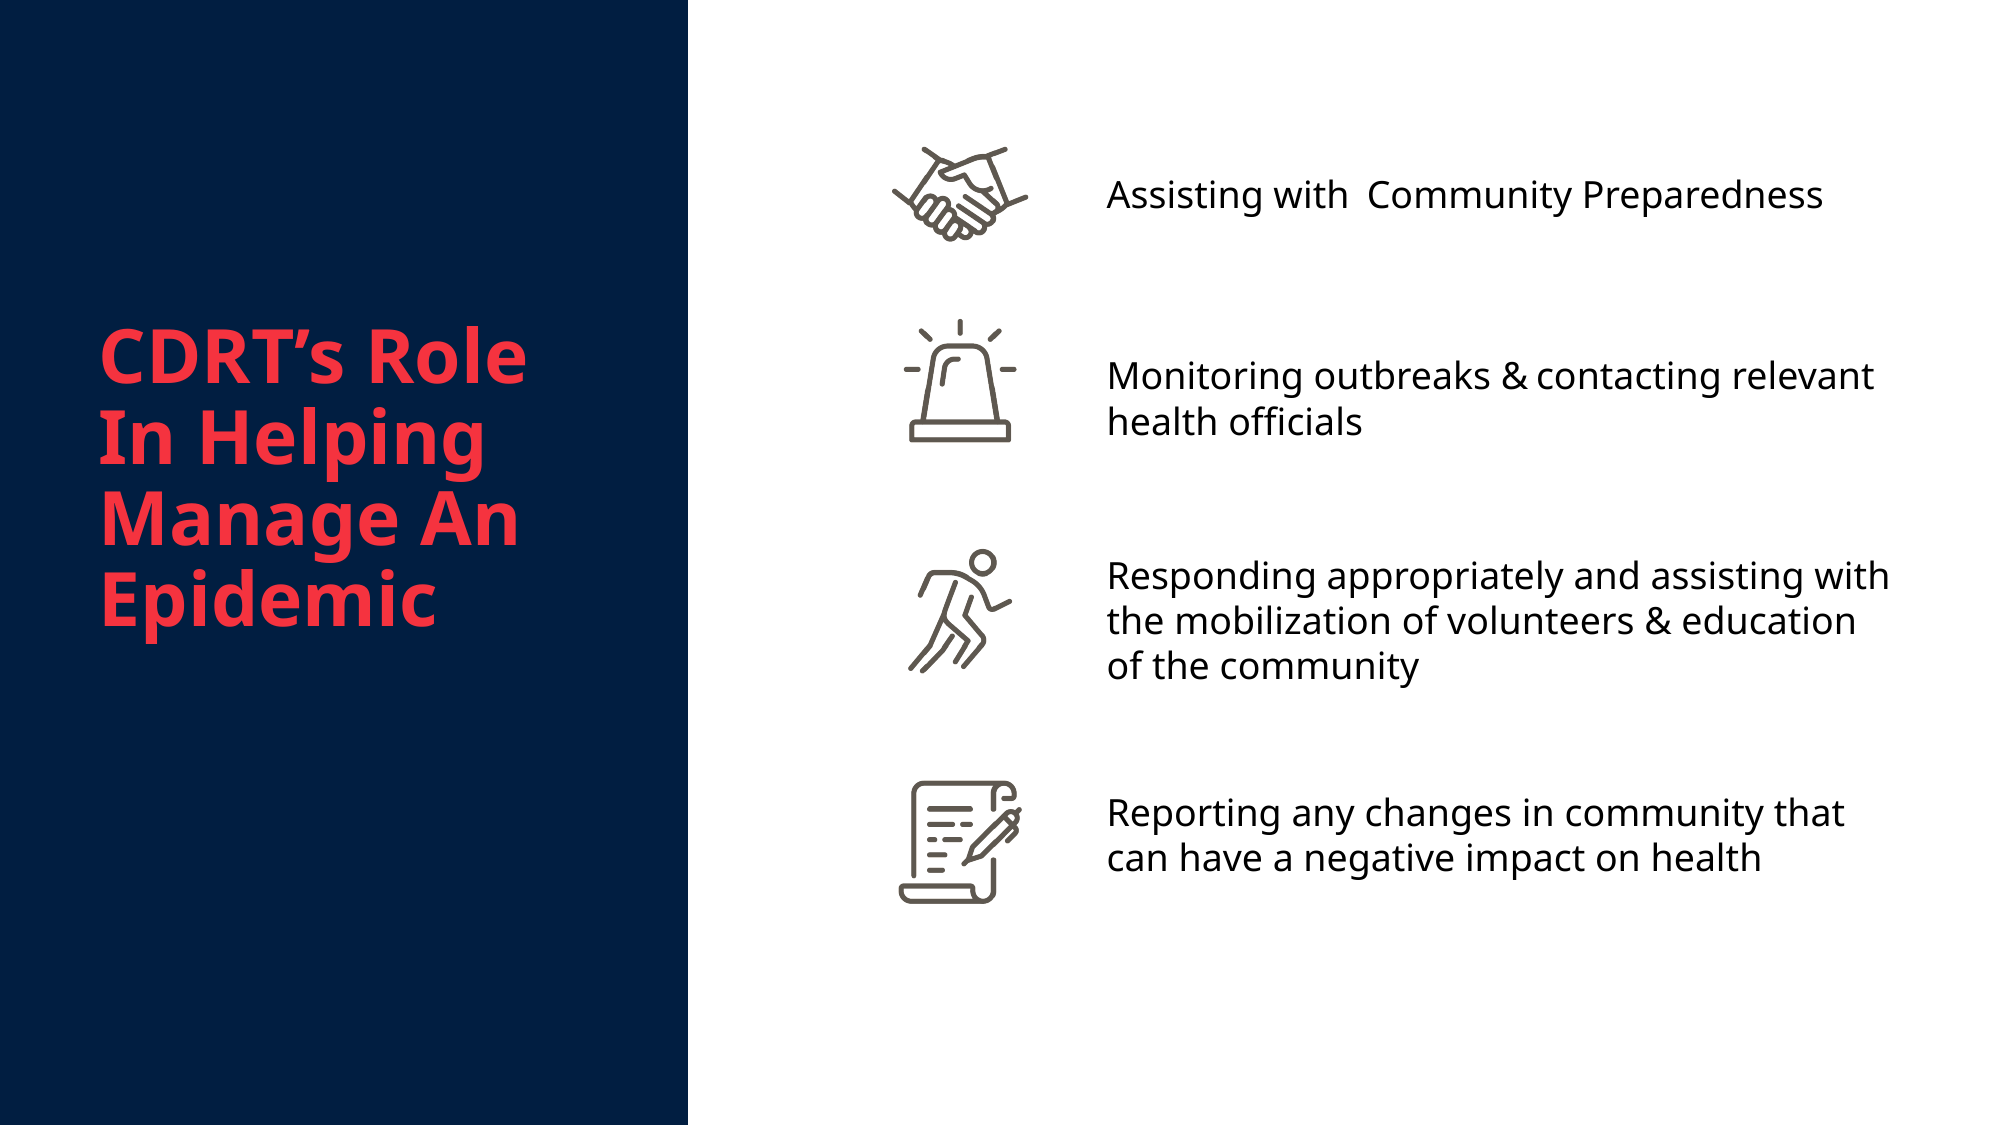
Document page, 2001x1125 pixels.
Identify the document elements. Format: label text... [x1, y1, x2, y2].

picture [856, 505, 1064, 717]
text_box Assisting with Community Preparedness [1091, 163, 1933, 224]
text_box Responding appropriately and assisting with the mobilization of volunteers & education of the community [1091, 544, 1917, 695]
picture [856, 88, 1064, 486]
picture [856, 736, 1064, 948]
text_box Monitoring outbreaks & contacting relevant health officials [1091, 345, 1893, 451]
text_box CDRT’s Role In Helping Manage An Epidemic [83, 112, 616, 850]
text_box [0, 0, 688, 1125]
text_box Reporting any changes in community that can have a negative impact on health [1091, 781, 1917, 887]
